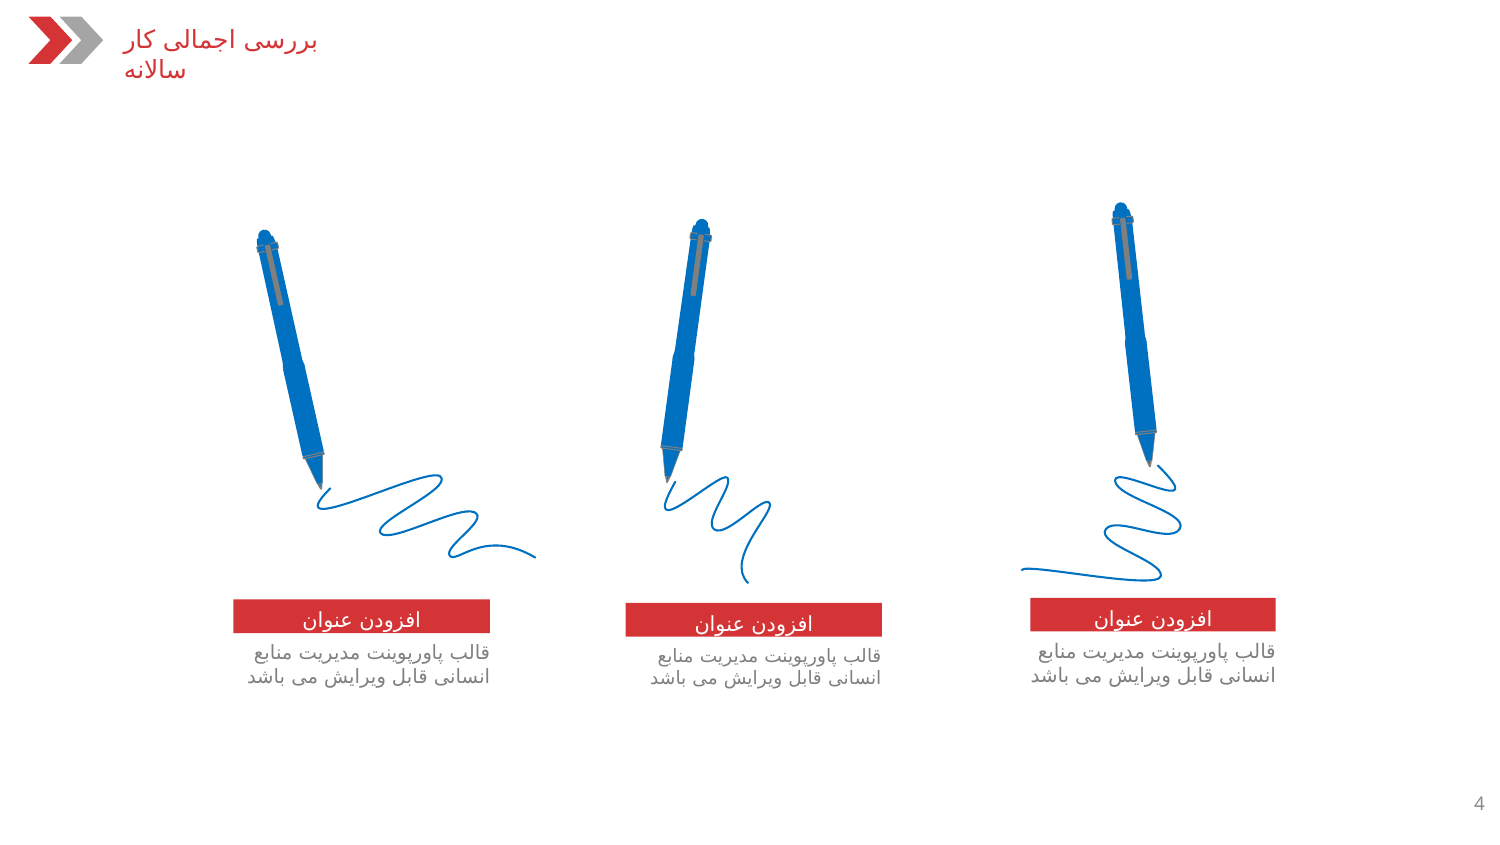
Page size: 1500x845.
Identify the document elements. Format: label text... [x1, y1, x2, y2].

text_box [1021, 465, 1181, 581]
text_box [104, 10, 278, 77]
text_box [552, 339, 818, 362]
text_box [317, 475, 536, 558]
text_box افزودن عنوان [625, 602, 882, 636]
text_box بررسی اجمالی کار سالانه [108, 16, 398, 71]
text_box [159, 347, 425, 371]
text_box [664, 477, 771, 583]
text_box قالب پاورپوینت مدیریت منابع انسانی قابل ویرایش می باشد [625, 636, 882, 704]
slide_number 4 [1149, 782, 1500, 828]
text_box افزودن عنوان [1030, 597, 1276, 631]
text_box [1002, 323, 1268, 346]
text_box قالب پاورپوینت مدیریت منابع انسانی قابل ویرایش می باشد [233, 633, 490, 707]
text_box قالب پاورپوینت مدیریت منابع انسانی قابل ویرایش می باشد [1030, 631, 1276, 709]
text_box افزودن عنوان [233, 599, 490, 633]
